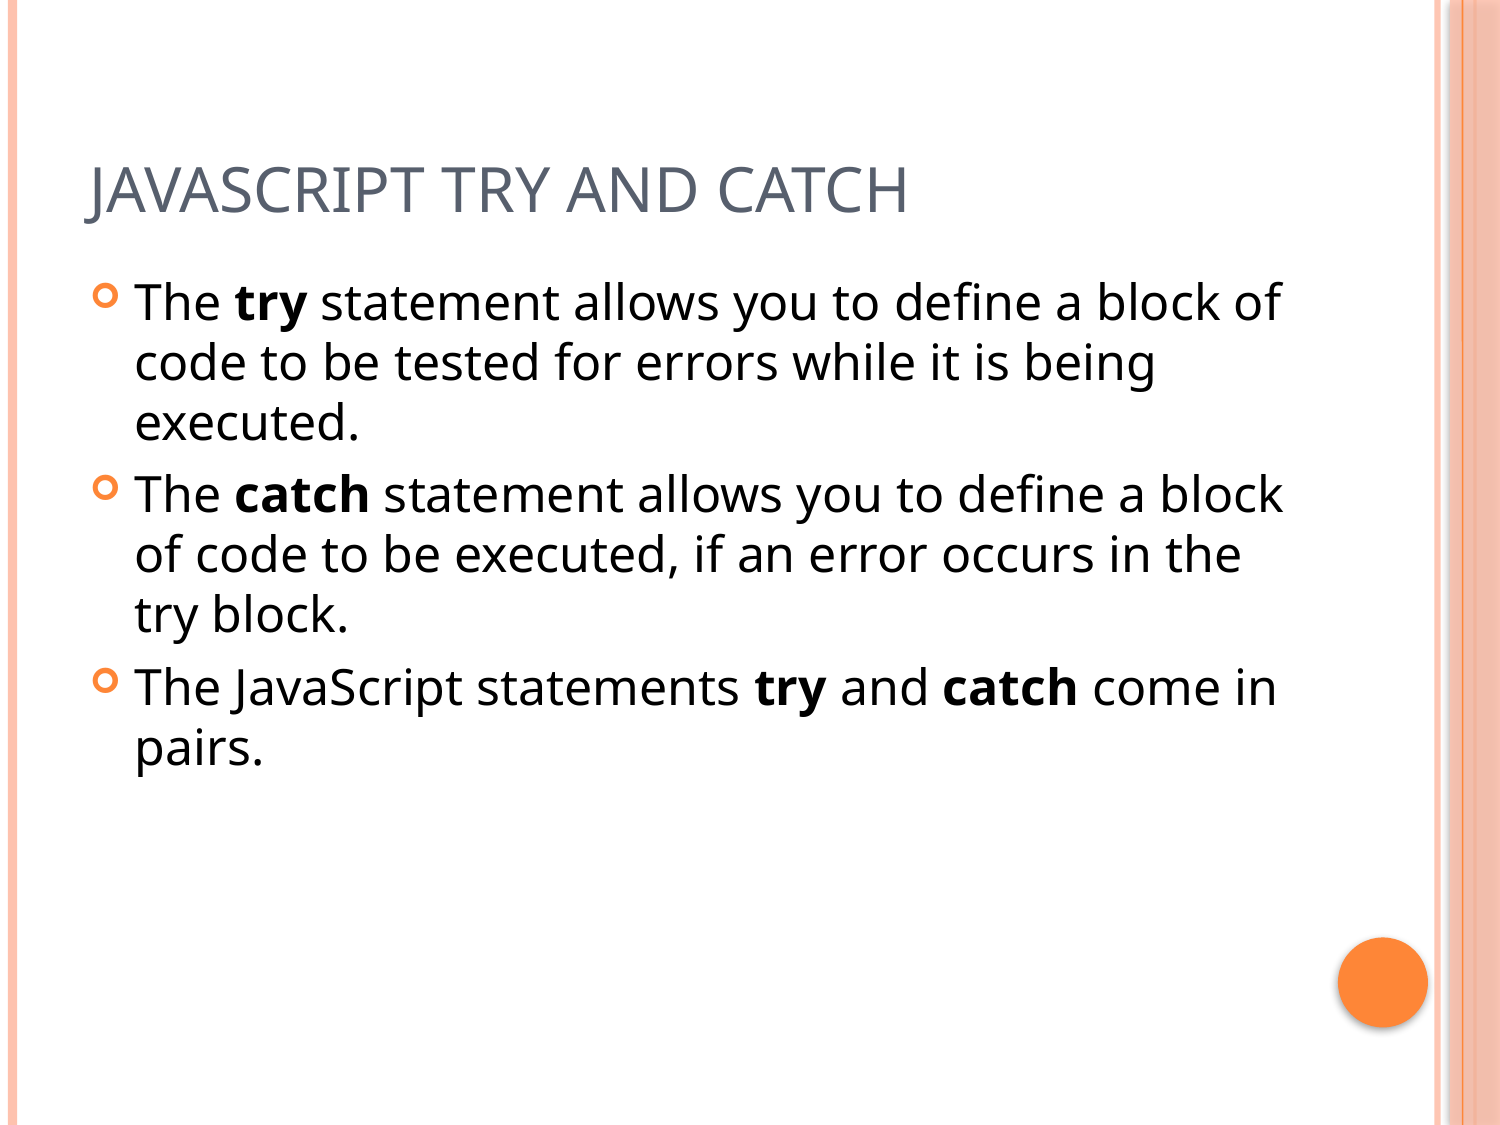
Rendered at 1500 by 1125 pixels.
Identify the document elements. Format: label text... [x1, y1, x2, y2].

list The try statement allows you to define a block of code to be tested for errors while it is being executed. The catch statement allows you to define a block of code to be executed, if an error occurs in the try block. The JavaScript statements try and catch come in pairs. [75, 262, 1300, 1062]
title JavaScript try and catch [75, 45, 1300, 233]
